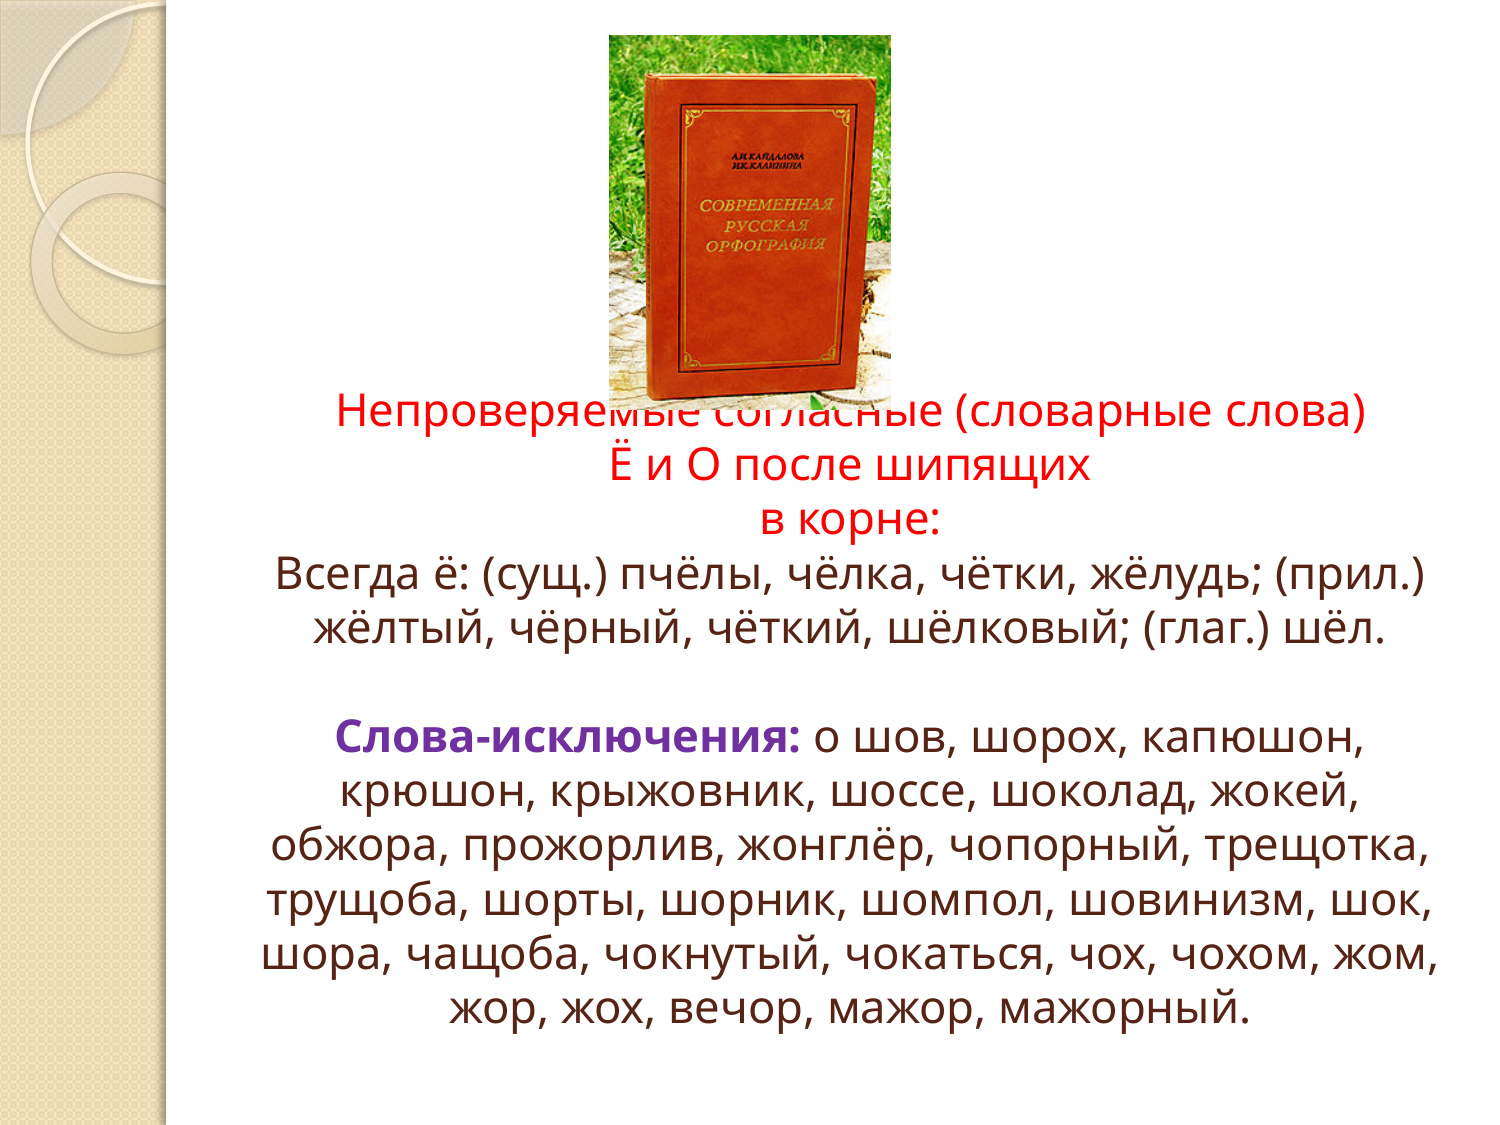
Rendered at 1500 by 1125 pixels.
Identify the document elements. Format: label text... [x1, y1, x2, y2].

picture [609, 34, 891, 410]
title Непроверяемые согласные (словарные слова) Ё и О после шипящих в корне: Всегда ё: (сущ.) пчёлы, чёлка, чётки, жёлудь; (прил.) жёлтый, чёрный, чёткий, шёлковый; (глаг.) шёл. Слова-исключения: о шов, шорох, капюшон, крюшон, крыжовник, шоссе, шоколад, жокей, обжора, прожорлив, жонглёр, чопорный, трещотка, трущоба, шорты, шорник, шомпол, шовинизм, шок, шора, чащоба, чокнутый, чокаться, чох, чохом, жом, жор, жох, вечор, мажор, мажорный. [235, 45, 1466, 1043]
